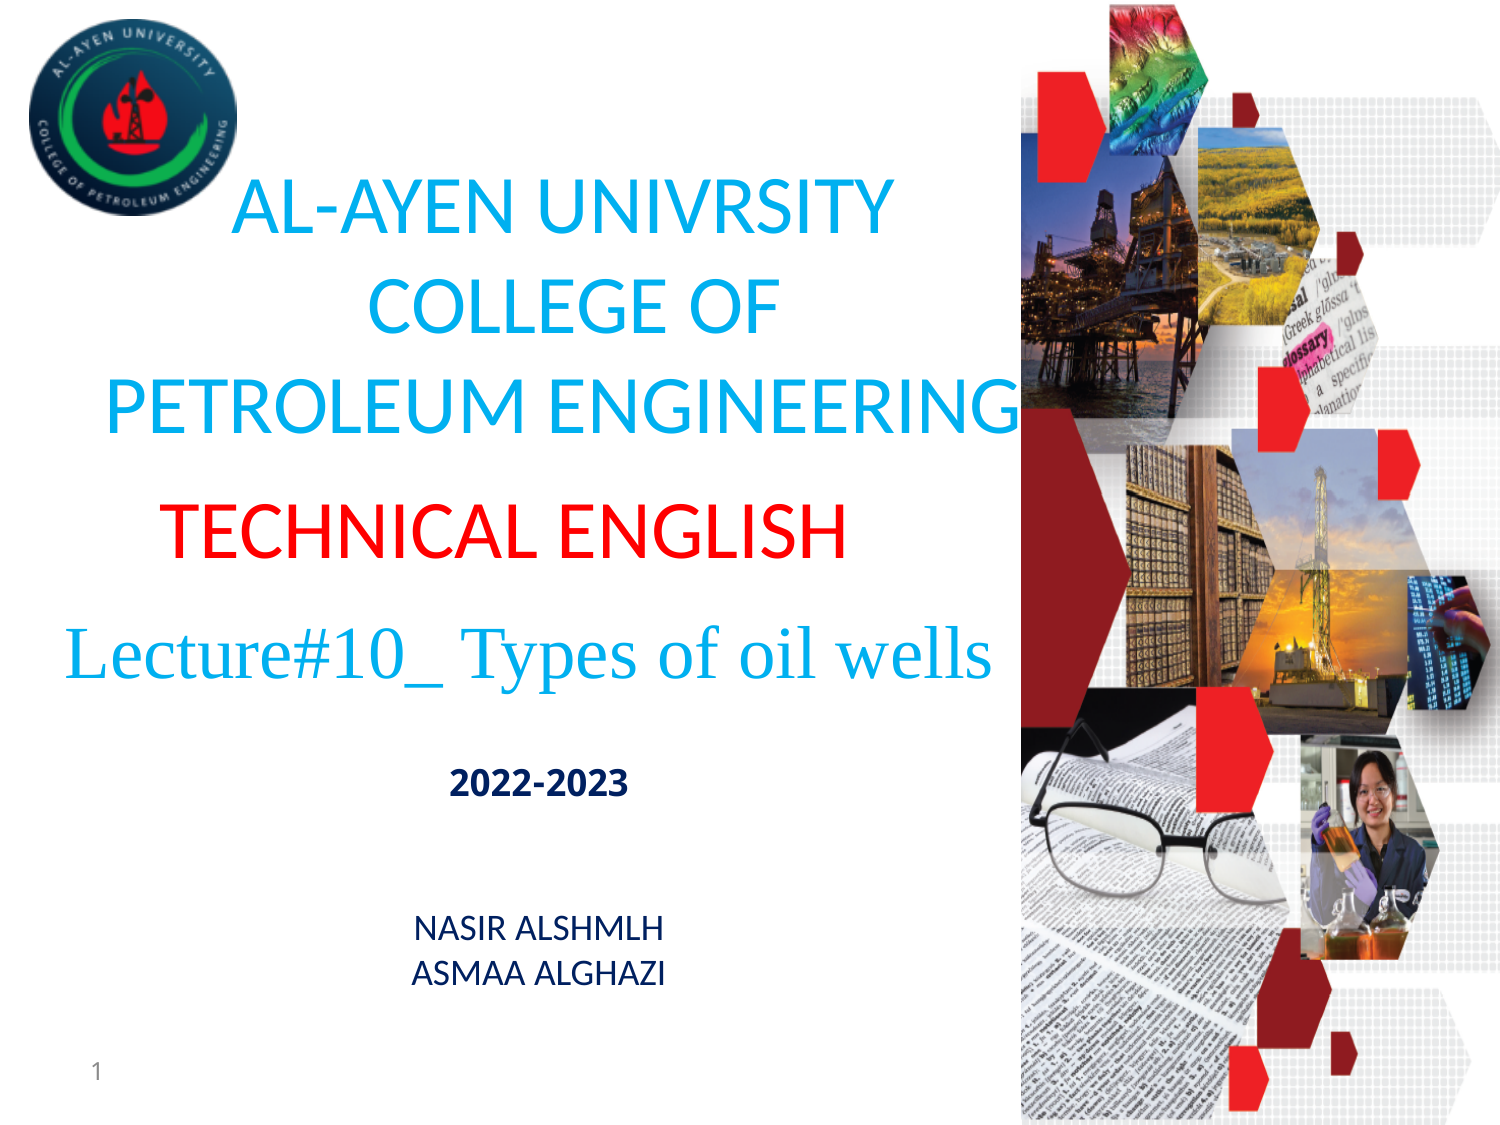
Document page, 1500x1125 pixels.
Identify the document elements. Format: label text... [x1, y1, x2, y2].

text_box NASIR ALSHMLH ASMAA ALGHAZI [163, 895, 914, 1001]
text_box AL-AYEN UNIVRSITY COLLEGE OF PETROLEUM ENGINEERING [88, 214, 1016, 387]
slide_number 1 [75, 1042, 425, 1103]
text_box Lecture#10_ Types of oil wells [29, 596, 1016, 702]
picture [29, 18, 237, 216]
text_box 2022-2023 [434, 751, 644, 812]
text_box TECHNICAL ENGLISH [29, 467, 981, 596]
picture [1021, 0, 1500, 1125]
